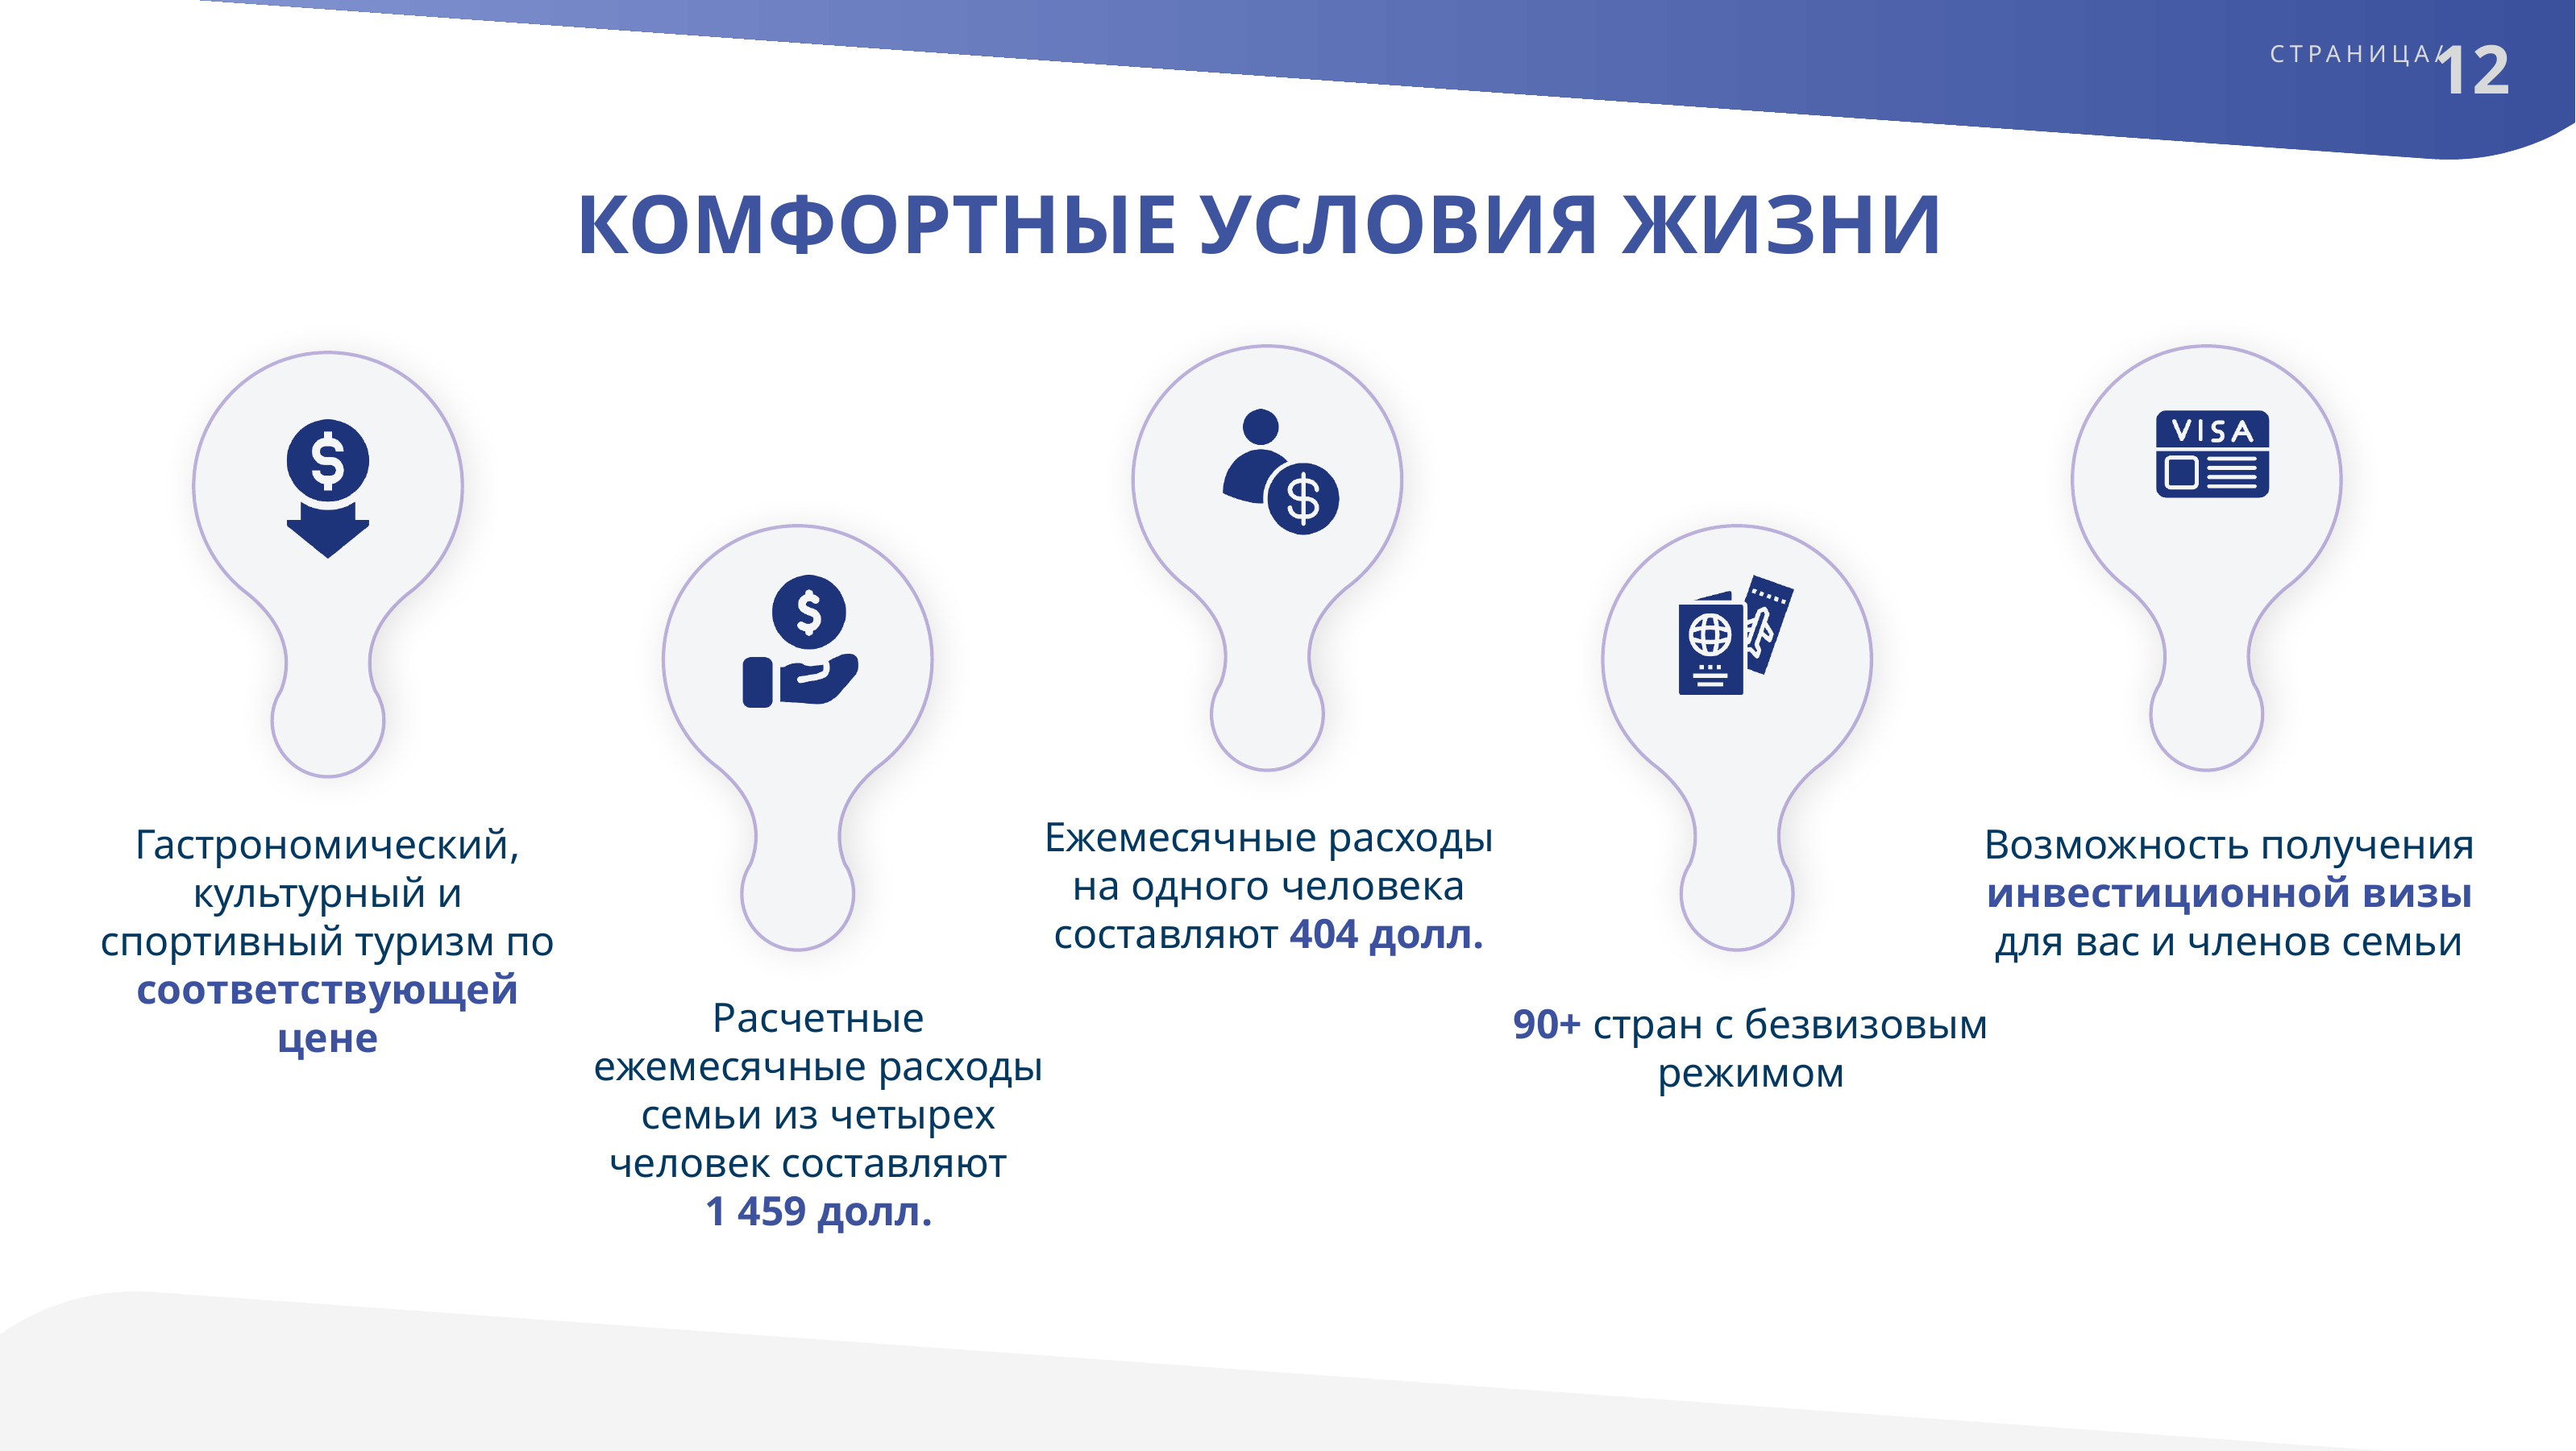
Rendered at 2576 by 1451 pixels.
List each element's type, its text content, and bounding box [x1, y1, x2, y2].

picture [2148, 389, 2277, 519]
text_box 90+ стран с безвизовым режимом [1498, 992, 2004, 1101]
text_box Гастрономический, культурный и спортивный туризм по соответствующей цене [75, 812, 580, 1066]
picture [258, 419, 397, 559]
text_box [663, 525, 933, 951]
text_box Возможность получения инвестиционной визы для вас и членов семьи [1959, 812, 2499, 970]
picture [1676, 576, 1796, 695]
text_box [1602, 525, 1872, 951]
text_box [2071, 345, 2342, 771]
text_box [1132, 345, 1403, 771]
text_box Ежемесячные расходы на одного человека составляют 404 долл. [1016, 805, 1522, 1012]
text_box Расчетные ежемесячные расходы семьи из четырех человек составляют 1 459 долл. [566, 985, 1071, 1288]
picture [734, 576, 866, 708]
picture [1209, 400, 1352, 543]
text_box КОМФОРТНЫЕ УСЛОВИЯ ЖИЗНИ [314, 167, 2207, 276]
text_box [193, 351, 463, 778]
